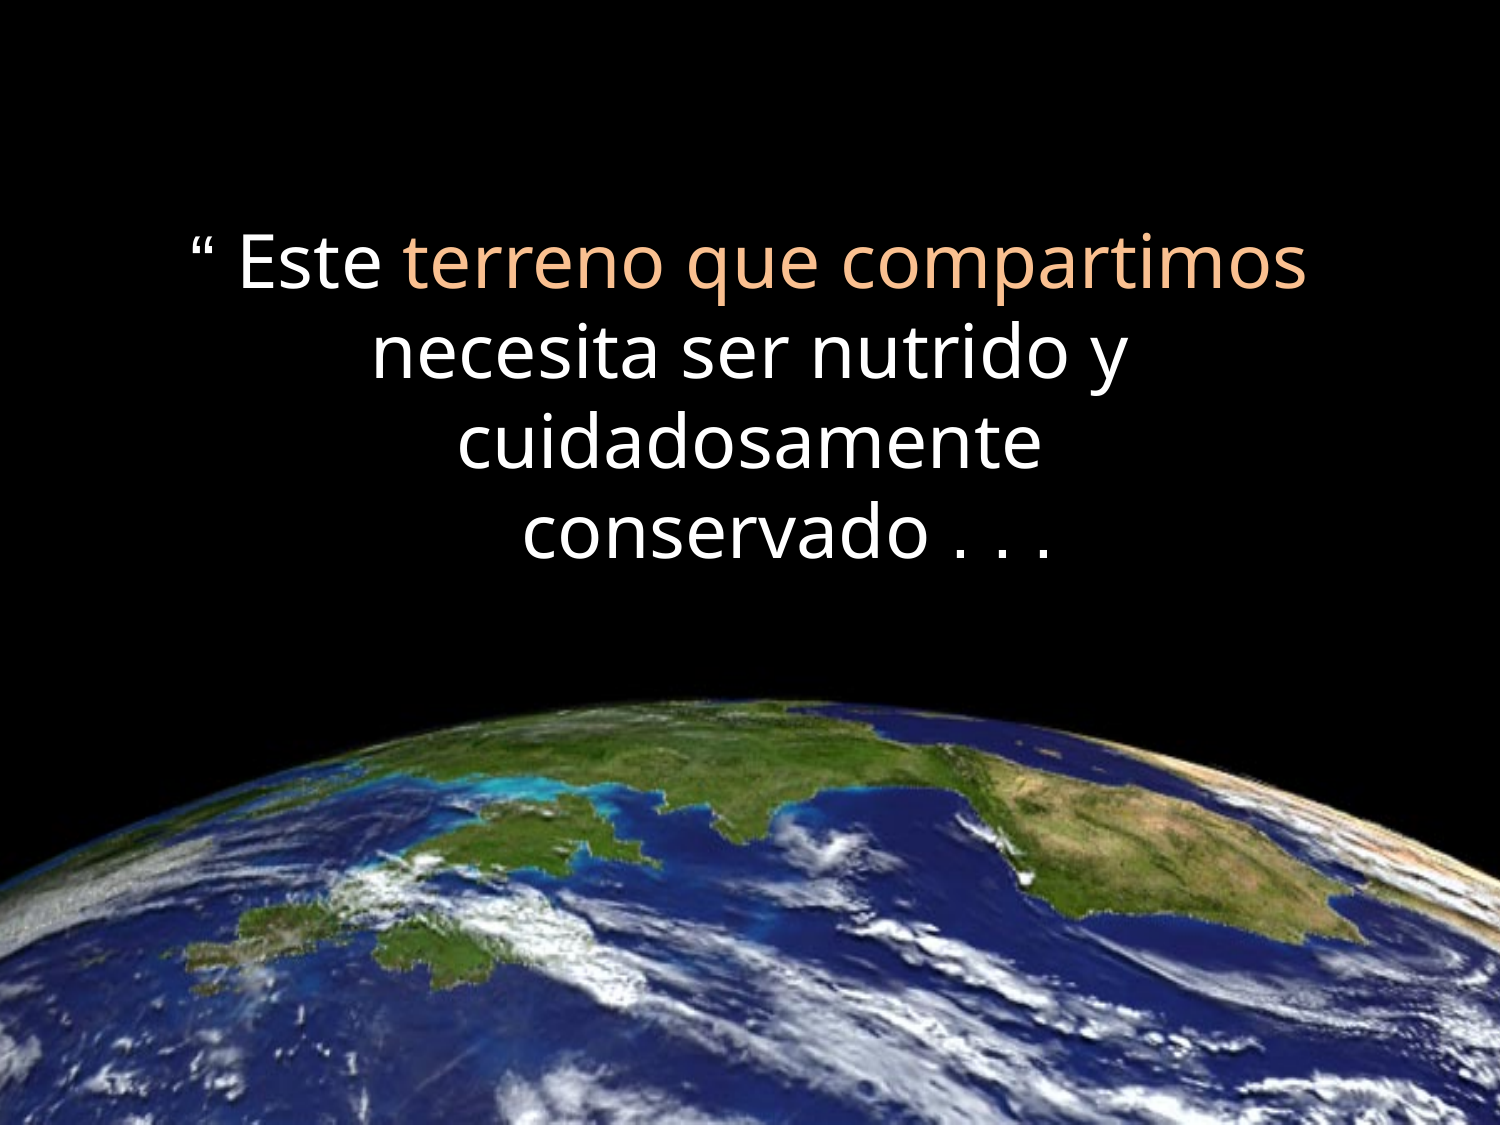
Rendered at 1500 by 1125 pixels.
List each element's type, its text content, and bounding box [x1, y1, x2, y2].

picture [0, 599, 1500, 1125]
text_box “ Este terreno que compartimos necesita ser nutrido y cuidadosamente conservado . . . [143, 206, 1357, 582]
